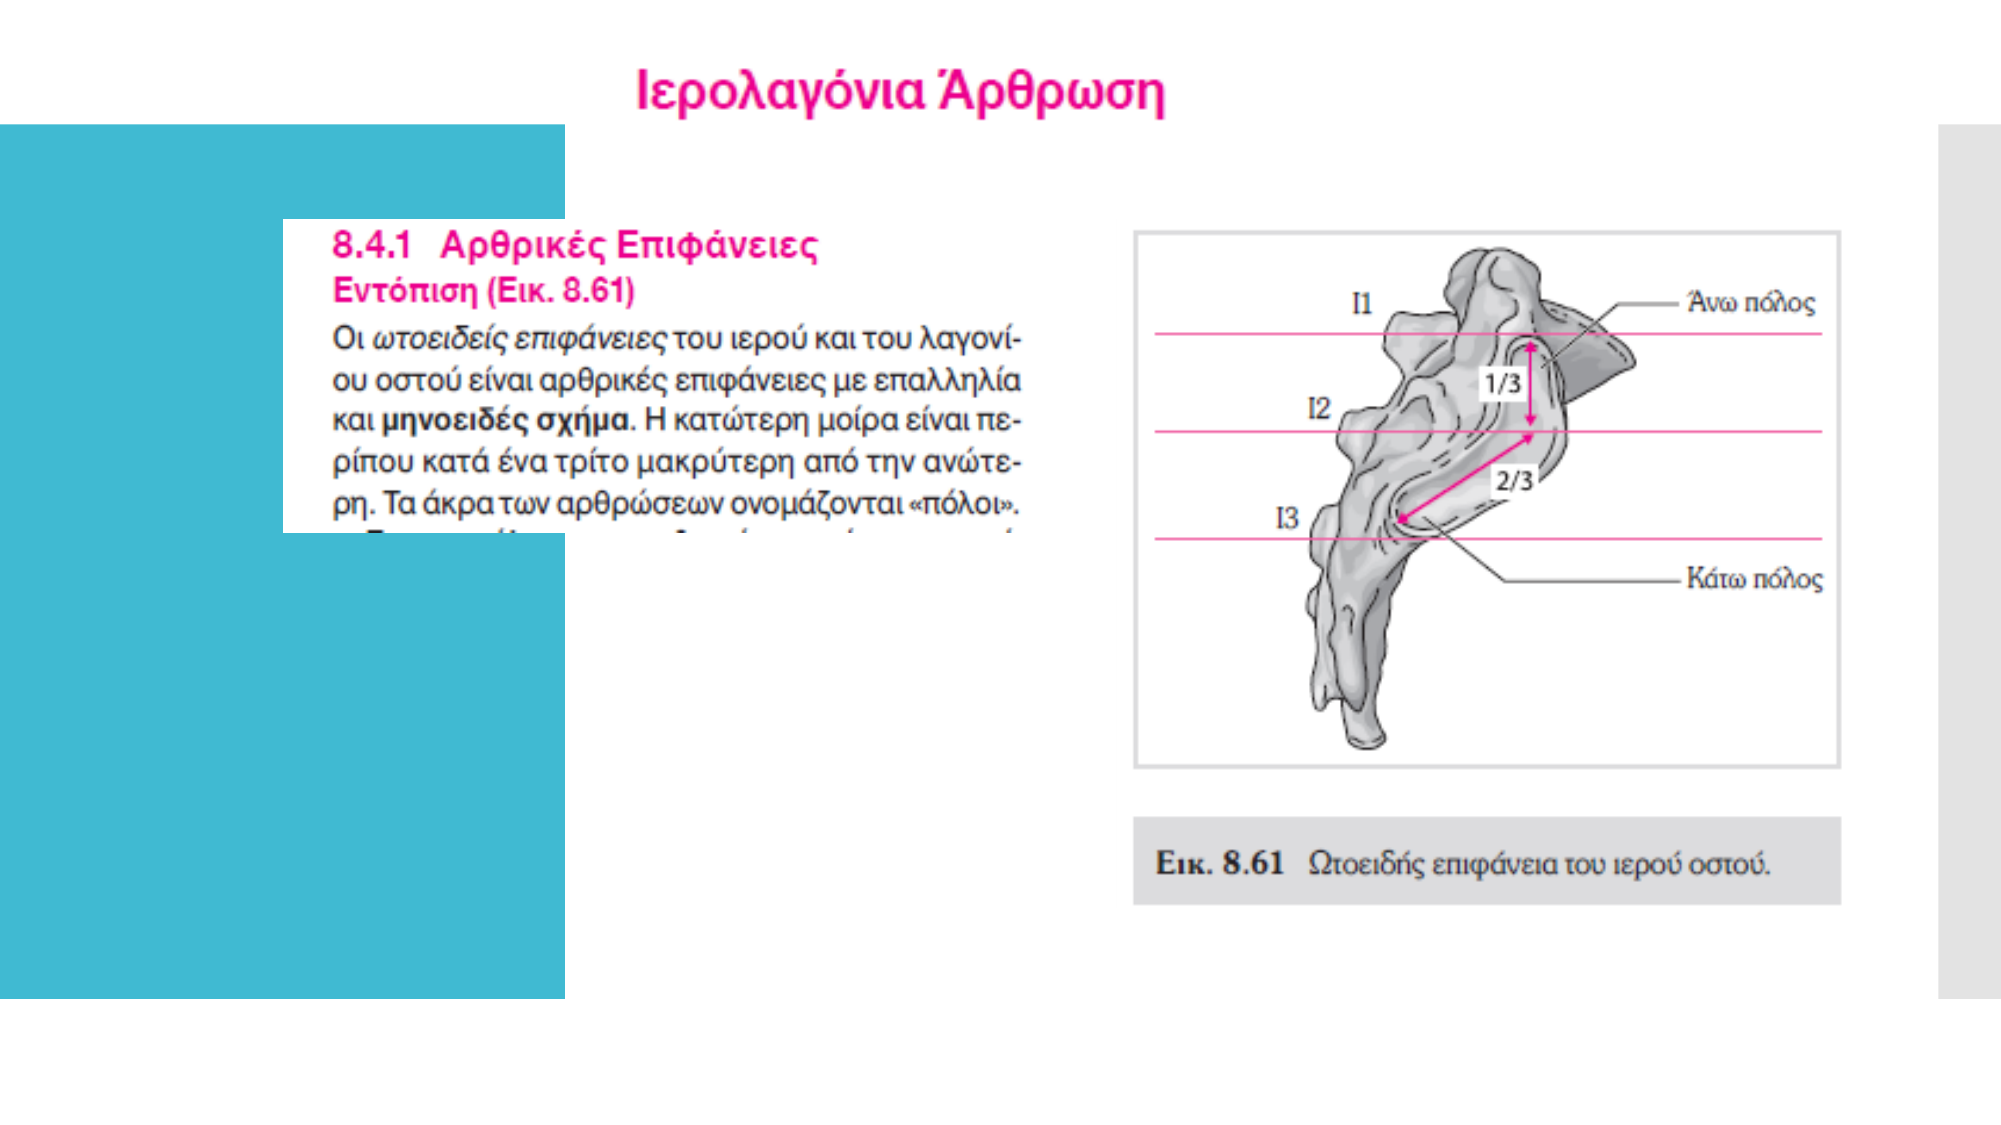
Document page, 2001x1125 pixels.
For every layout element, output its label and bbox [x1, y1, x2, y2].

picture [282, 219, 1035, 533]
picture [1114, 219, 1923, 908]
list [609, 46, 1196, 139]
